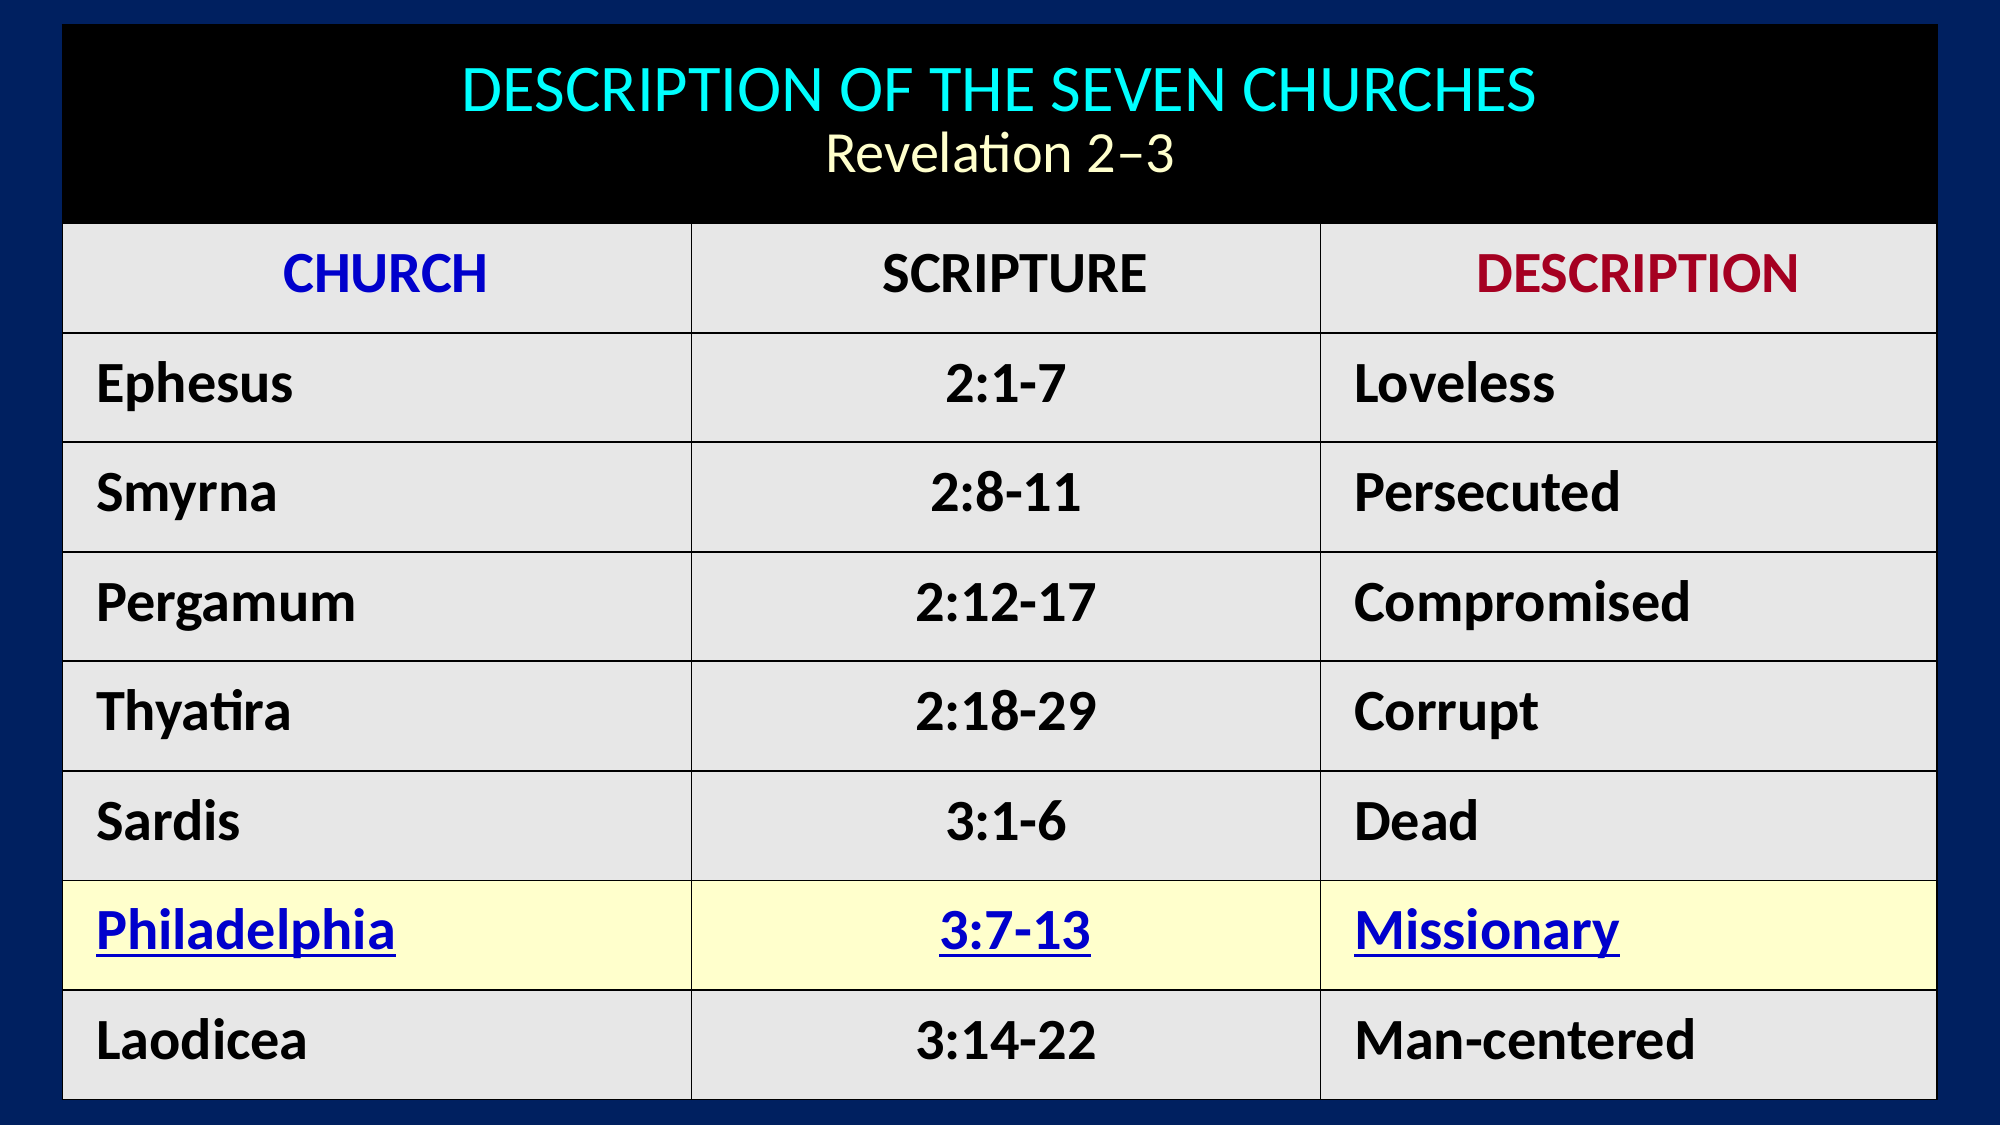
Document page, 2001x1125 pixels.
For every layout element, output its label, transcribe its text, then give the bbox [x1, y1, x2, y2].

table_cell 3:7-13 [692, 881, 1320, 989]
table_cell 2:8-11 [692, 443, 1320, 551]
table_cell 3:14-22 [692, 991, 1320, 1099]
table_cell Sardis [63, 772, 691, 880]
table_cell Man-centered [1321, 991, 1936, 1099]
table_cell Ephesus [63, 334, 691, 441]
table_cell Corrupt [1321, 662, 1936, 770]
table_header DESCRIPTION OF THE SEVEN CHURCHES Revelation 2‒3 [63, 26, 1936, 222]
table_cell Smyrna [63, 443, 691, 551]
table_cell Missionary [1321, 881, 1936, 989]
table_cell 3:1-6 [692, 772, 1320, 880]
table_cell Persecuted [1321, 443, 1936, 551]
table_cell Loveless [1321, 334, 1936, 441]
table_cell Dead [1321, 772, 1936, 880]
table_cell Pergamum [63, 553, 691, 660]
table_cell 2:18-29 [692, 662, 1320, 770]
table_cell DESCRIPTION [1321, 224, 1936, 332]
table_cell Laodicea [63, 991, 691, 1099]
table_cell Thyatira [63, 662, 691, 770]
table_cell 2:1-7 [692, 334, 1320, 441]
table_cell CHURCH [63, 224, 691, 332]
table_cell 2:12-17 [692, 553, 1320, 660]
table_cell Compromised [1321, 553, 1936, 660]
table_cell SCRIPTURE [692, 224, 1320, 332]
table_cell Philadelphia [63, 881, 691, 989]
